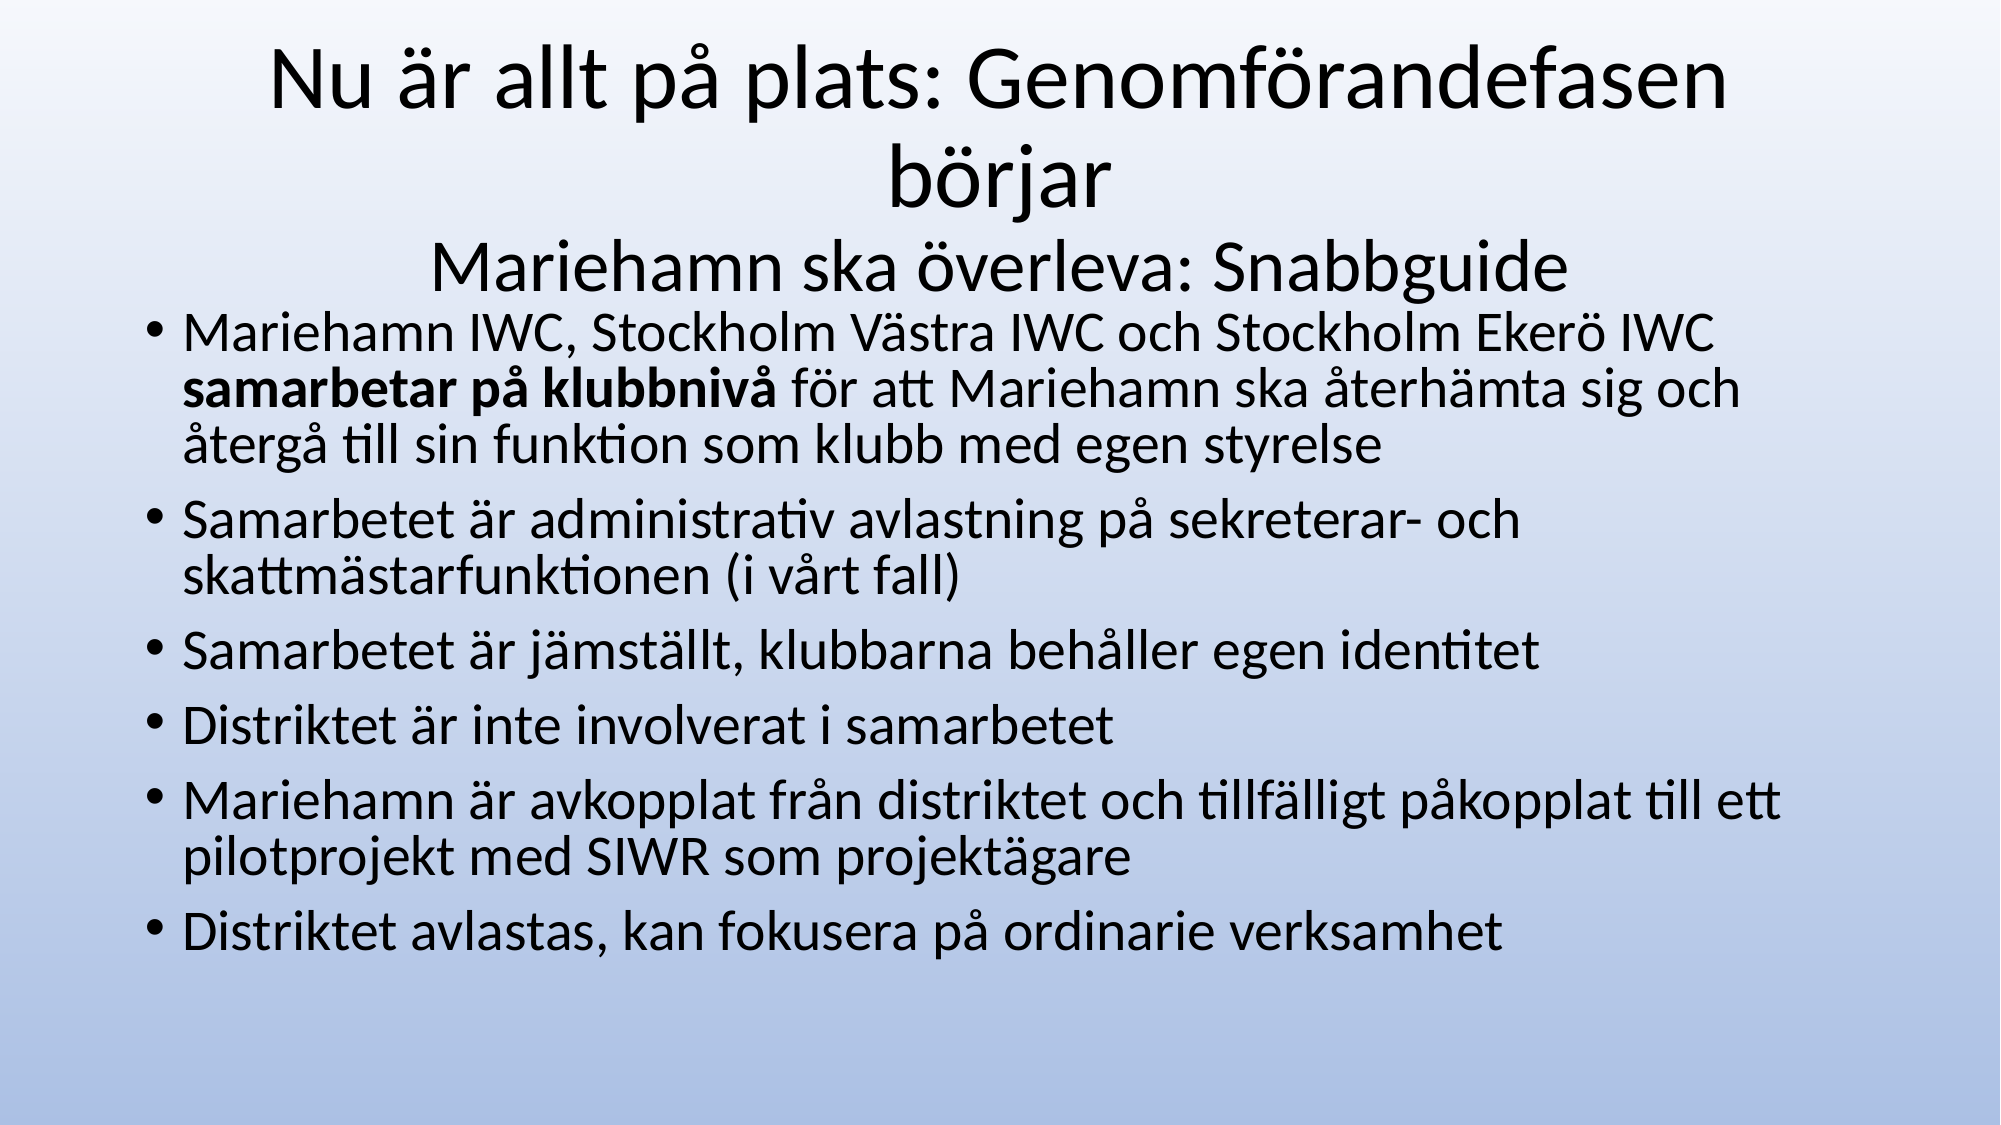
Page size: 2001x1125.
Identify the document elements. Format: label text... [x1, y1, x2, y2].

list Mariehamn IWC, Stockholm Västra IWC och Stockholm Ekerö IWC samarbetar på klubbnivå för att Mariehamn ska återhämta sig och återgå till sin funktion som klubb med egen styrelse Samarbetet är administrativ avlastning på sekreterar- och skattmästarfunktionen (i vårt fall) Samarbetet är jämställt, klubbarna behåller egen identitet Distriktet är inte involverat i samarbetet Mariehamn är avkopplat från distriktet och tillfälligt påkopplat till ett pilotprojekt med SIWR som projektägare Distriktet avlastas, kan fokusera på ordinarie verksamhet [136, 298, 1863, 1014]
title Nu är allt på plats: Genomförandefasen börjar Mariehamn ska överleva: Snabbguide [136, 59, 1863, 278]
